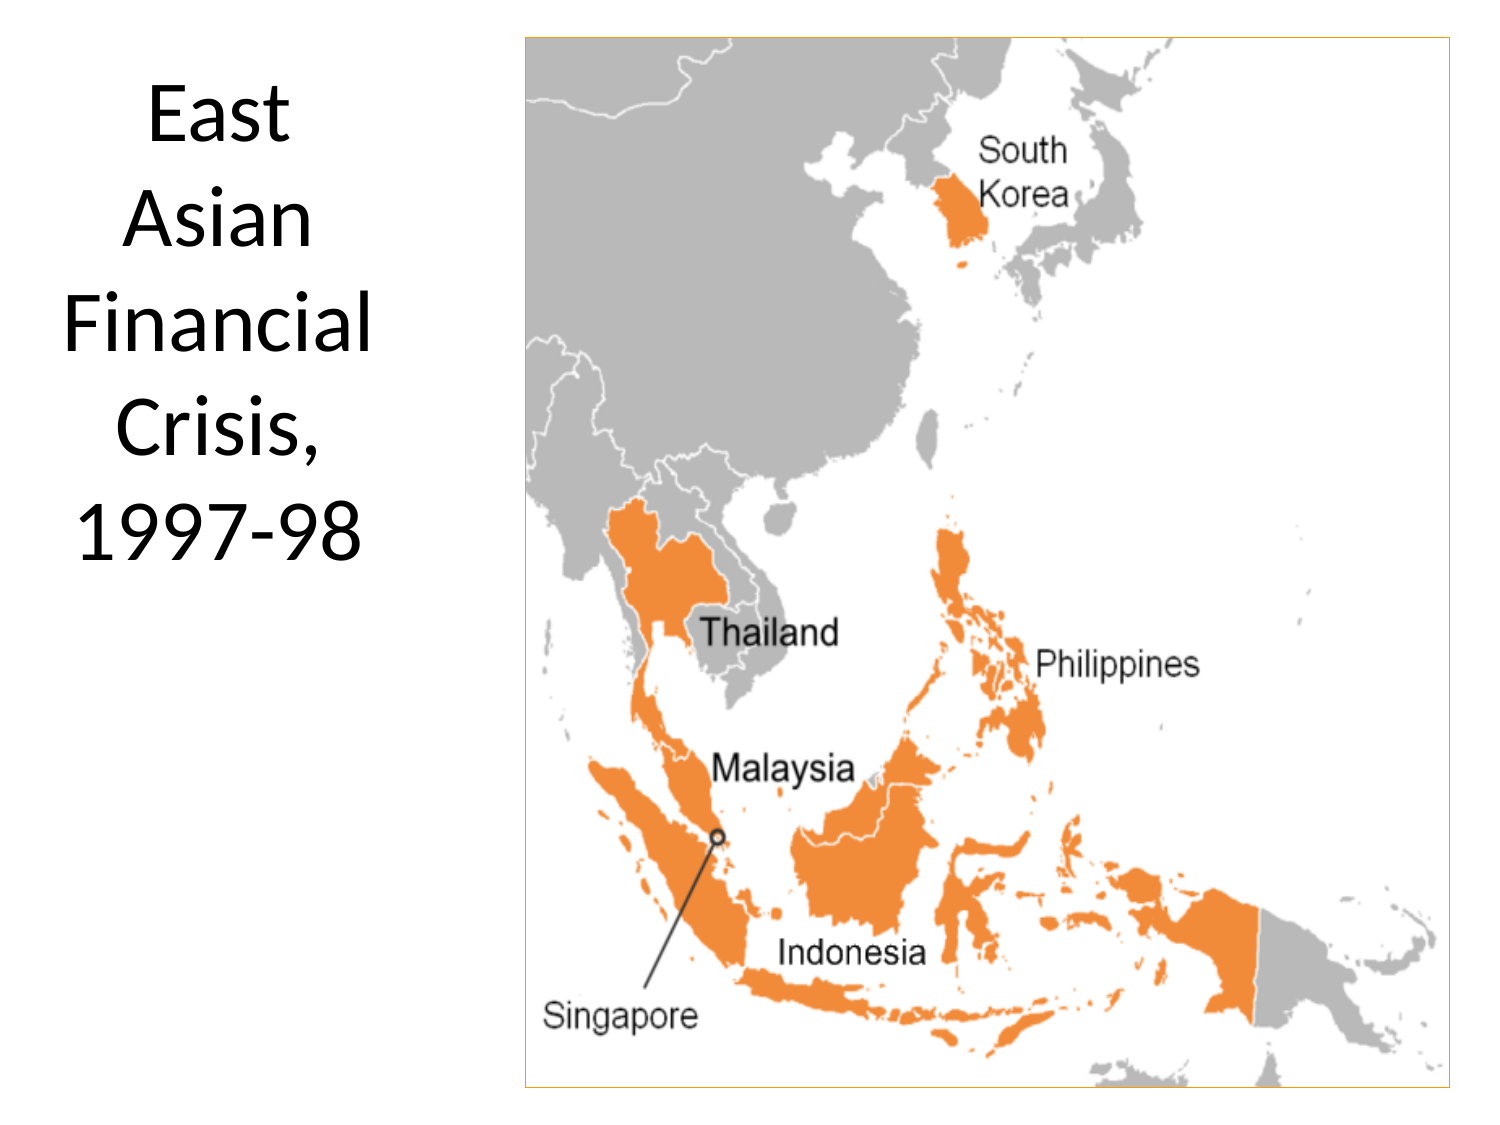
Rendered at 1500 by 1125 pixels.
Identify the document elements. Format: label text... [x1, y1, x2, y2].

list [524, 37, 1451, 1088]
title East Asian Financial Crisis, 1997-98 [37, 45, 400, 588]
